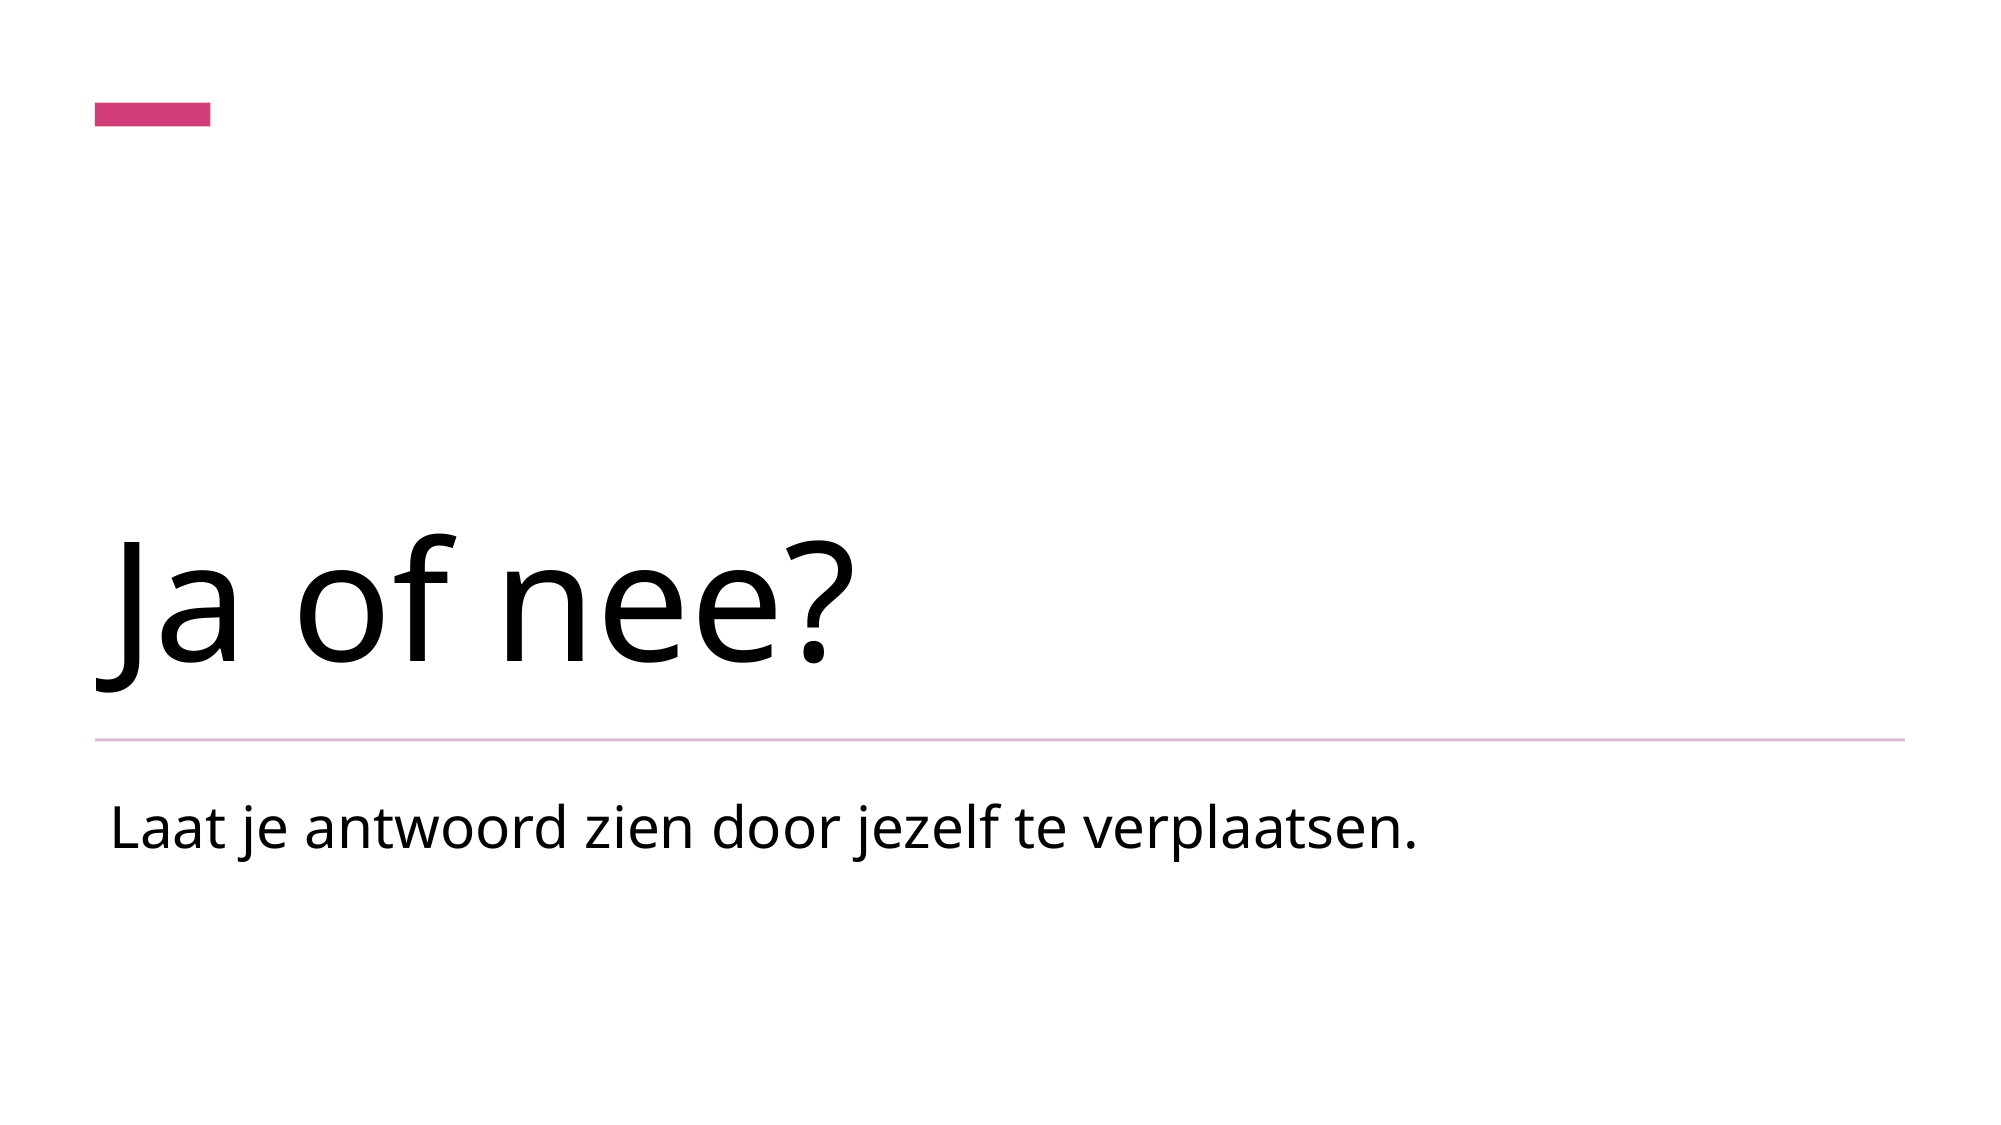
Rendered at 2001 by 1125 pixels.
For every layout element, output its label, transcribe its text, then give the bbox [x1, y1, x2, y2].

title Ja of nee? [94, 184, 1905, 705]
subtitle Laat je antwoord zien door jezelf te verplaatsen. [94, 775, 1905, 1019]
